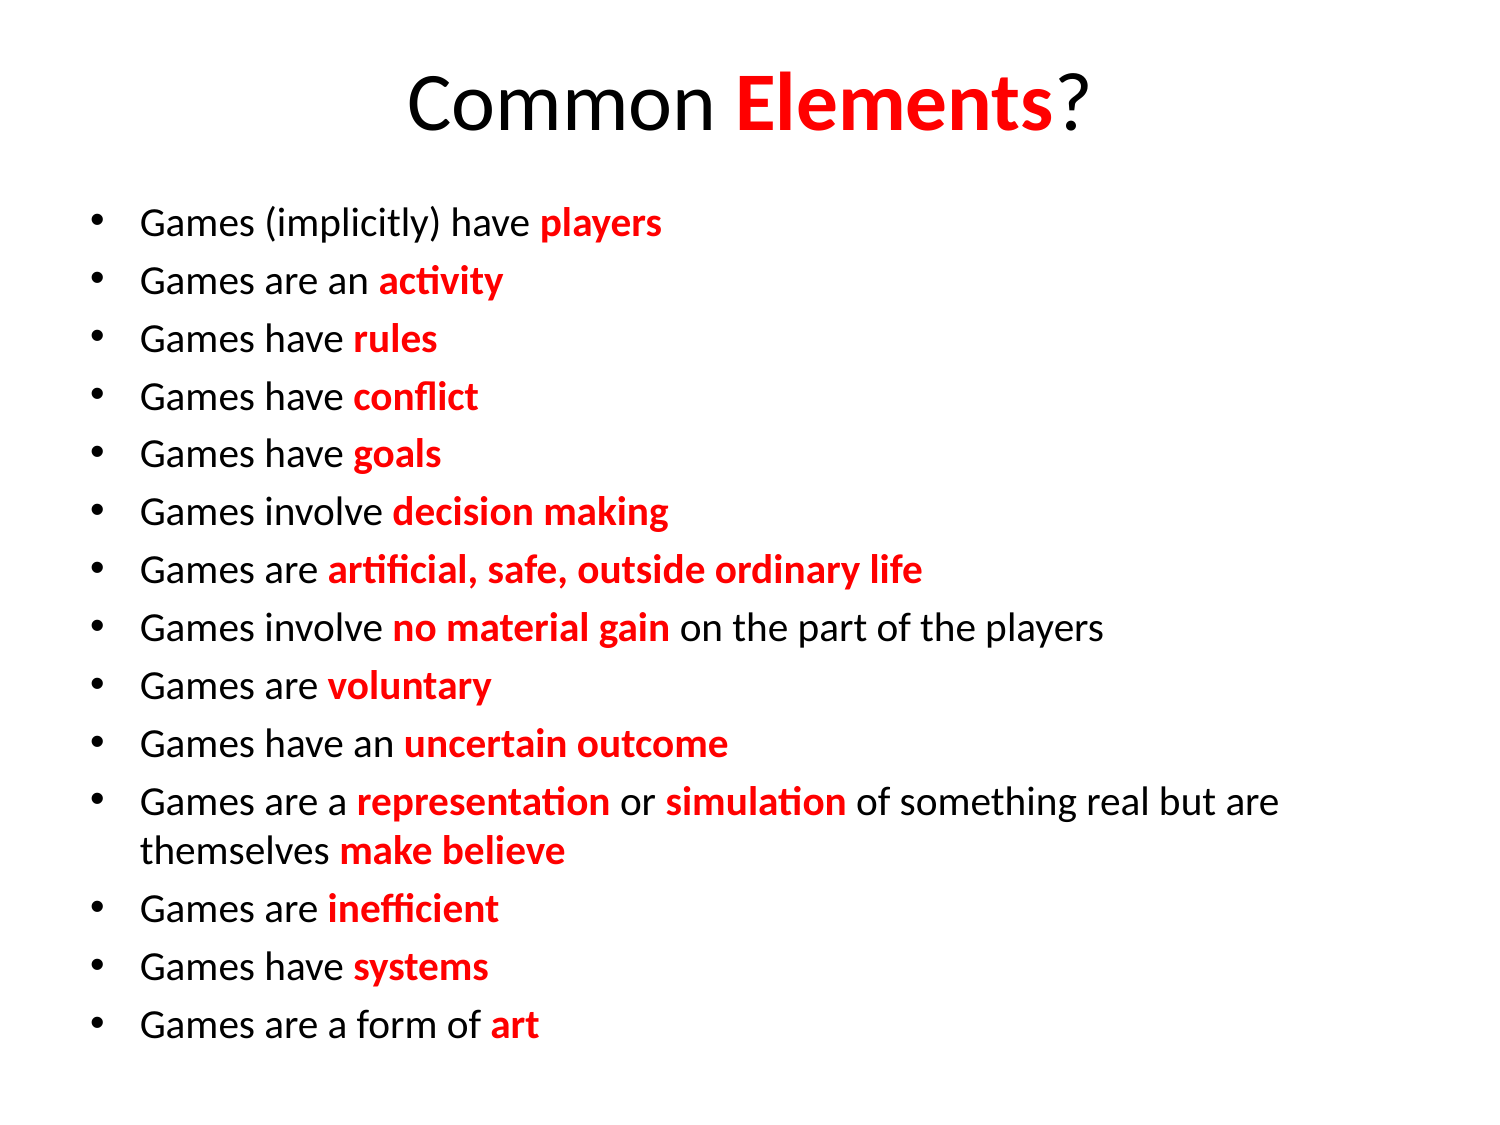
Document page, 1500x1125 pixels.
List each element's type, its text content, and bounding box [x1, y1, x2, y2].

title Common Elements? [75, 45, 1425, 150]
list Games (implicitly) have players Games are an activity Games have rules Games have conflict Games have goals Games involve decision making Games are artificial, safe, outside ordinary life Games involve no material gain on the part of the players Games are voluntary Games have an uncertain outcome Games are a representation or simulation of something real but are themselves make believe Games are inefficient Games have systems Games are a form of art [75, 187, 1425, 1063]
